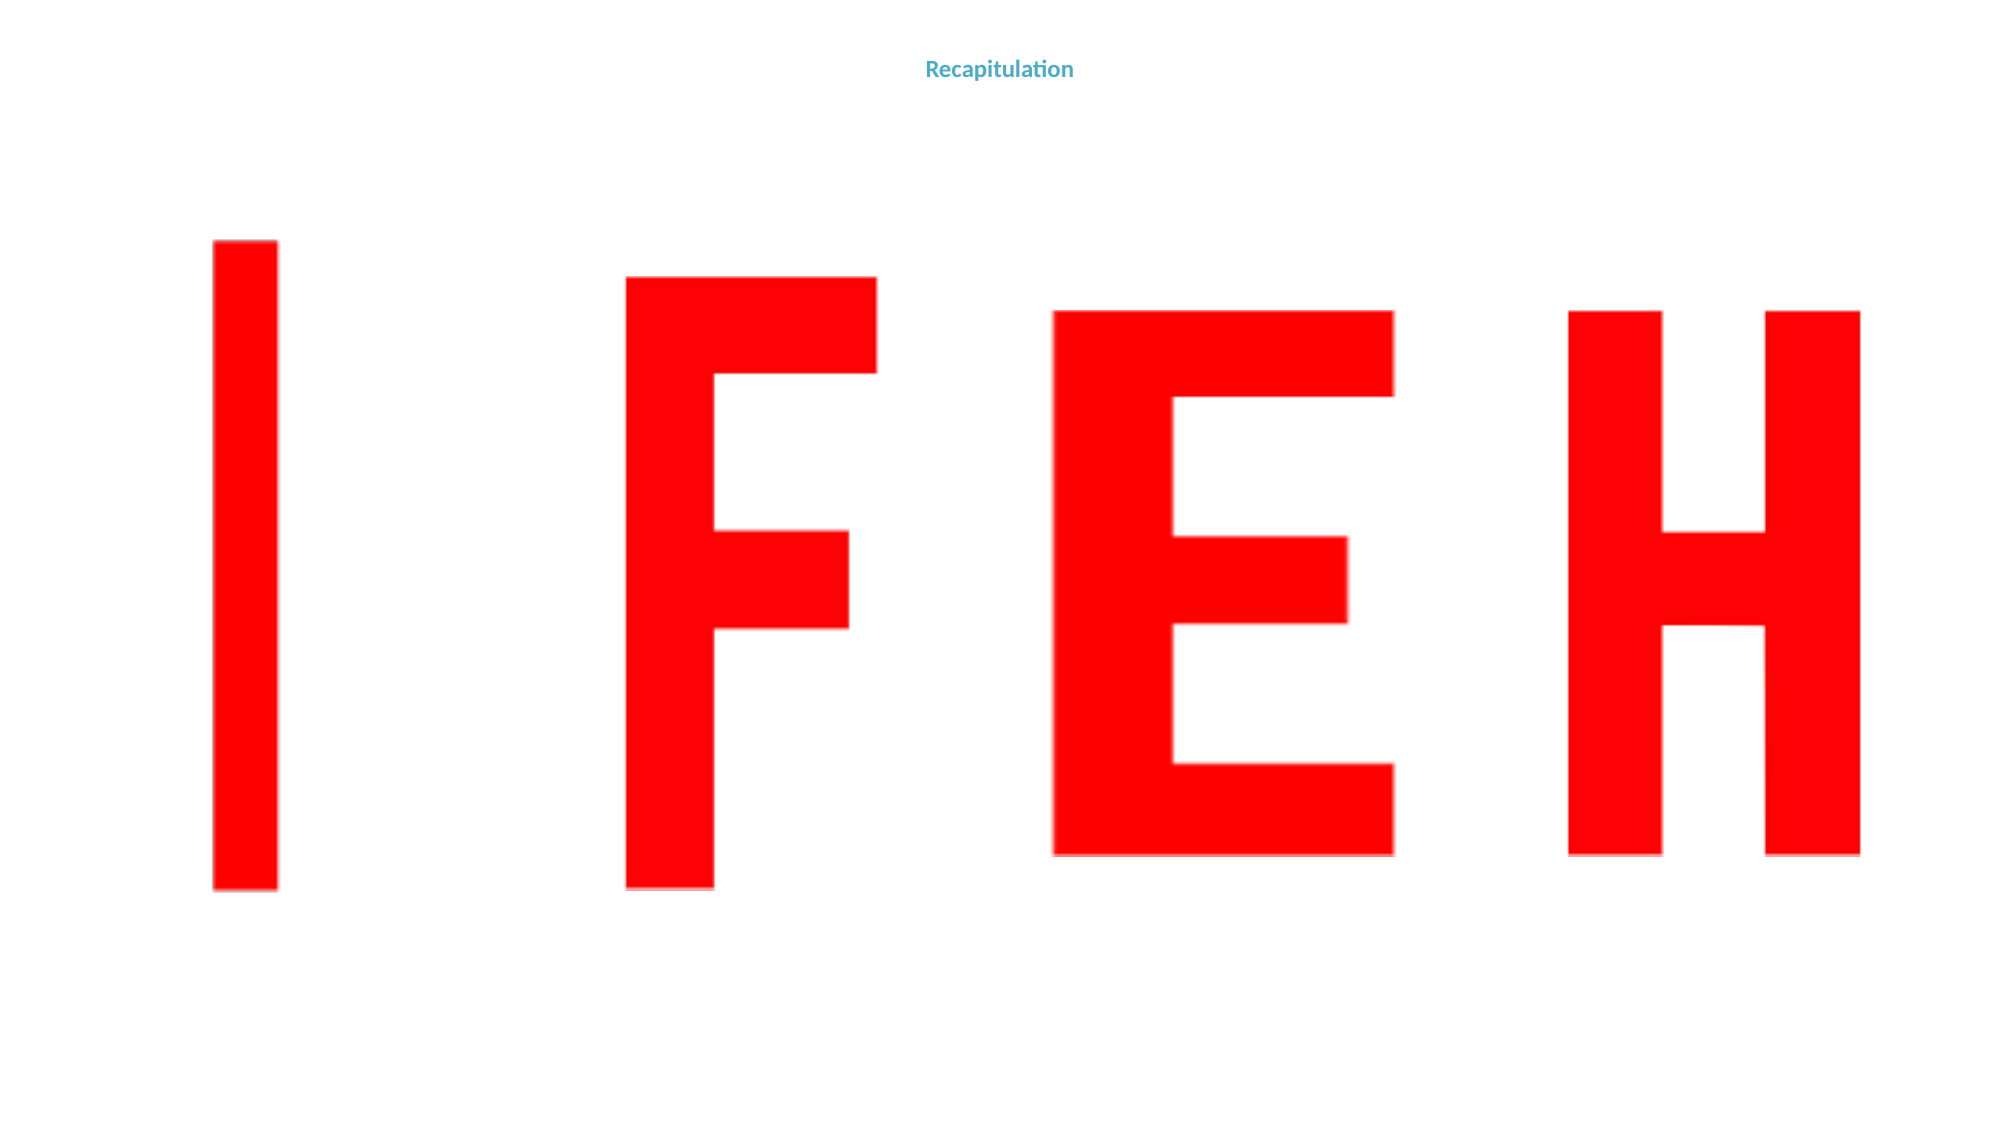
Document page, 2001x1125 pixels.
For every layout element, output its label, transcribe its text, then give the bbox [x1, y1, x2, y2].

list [503, 275, 1000, 891]
picture [0, 178, 600, 988]
picture [887, 309, 1982, 857]
title Recapitulation [99, 45, 1900, 90]
